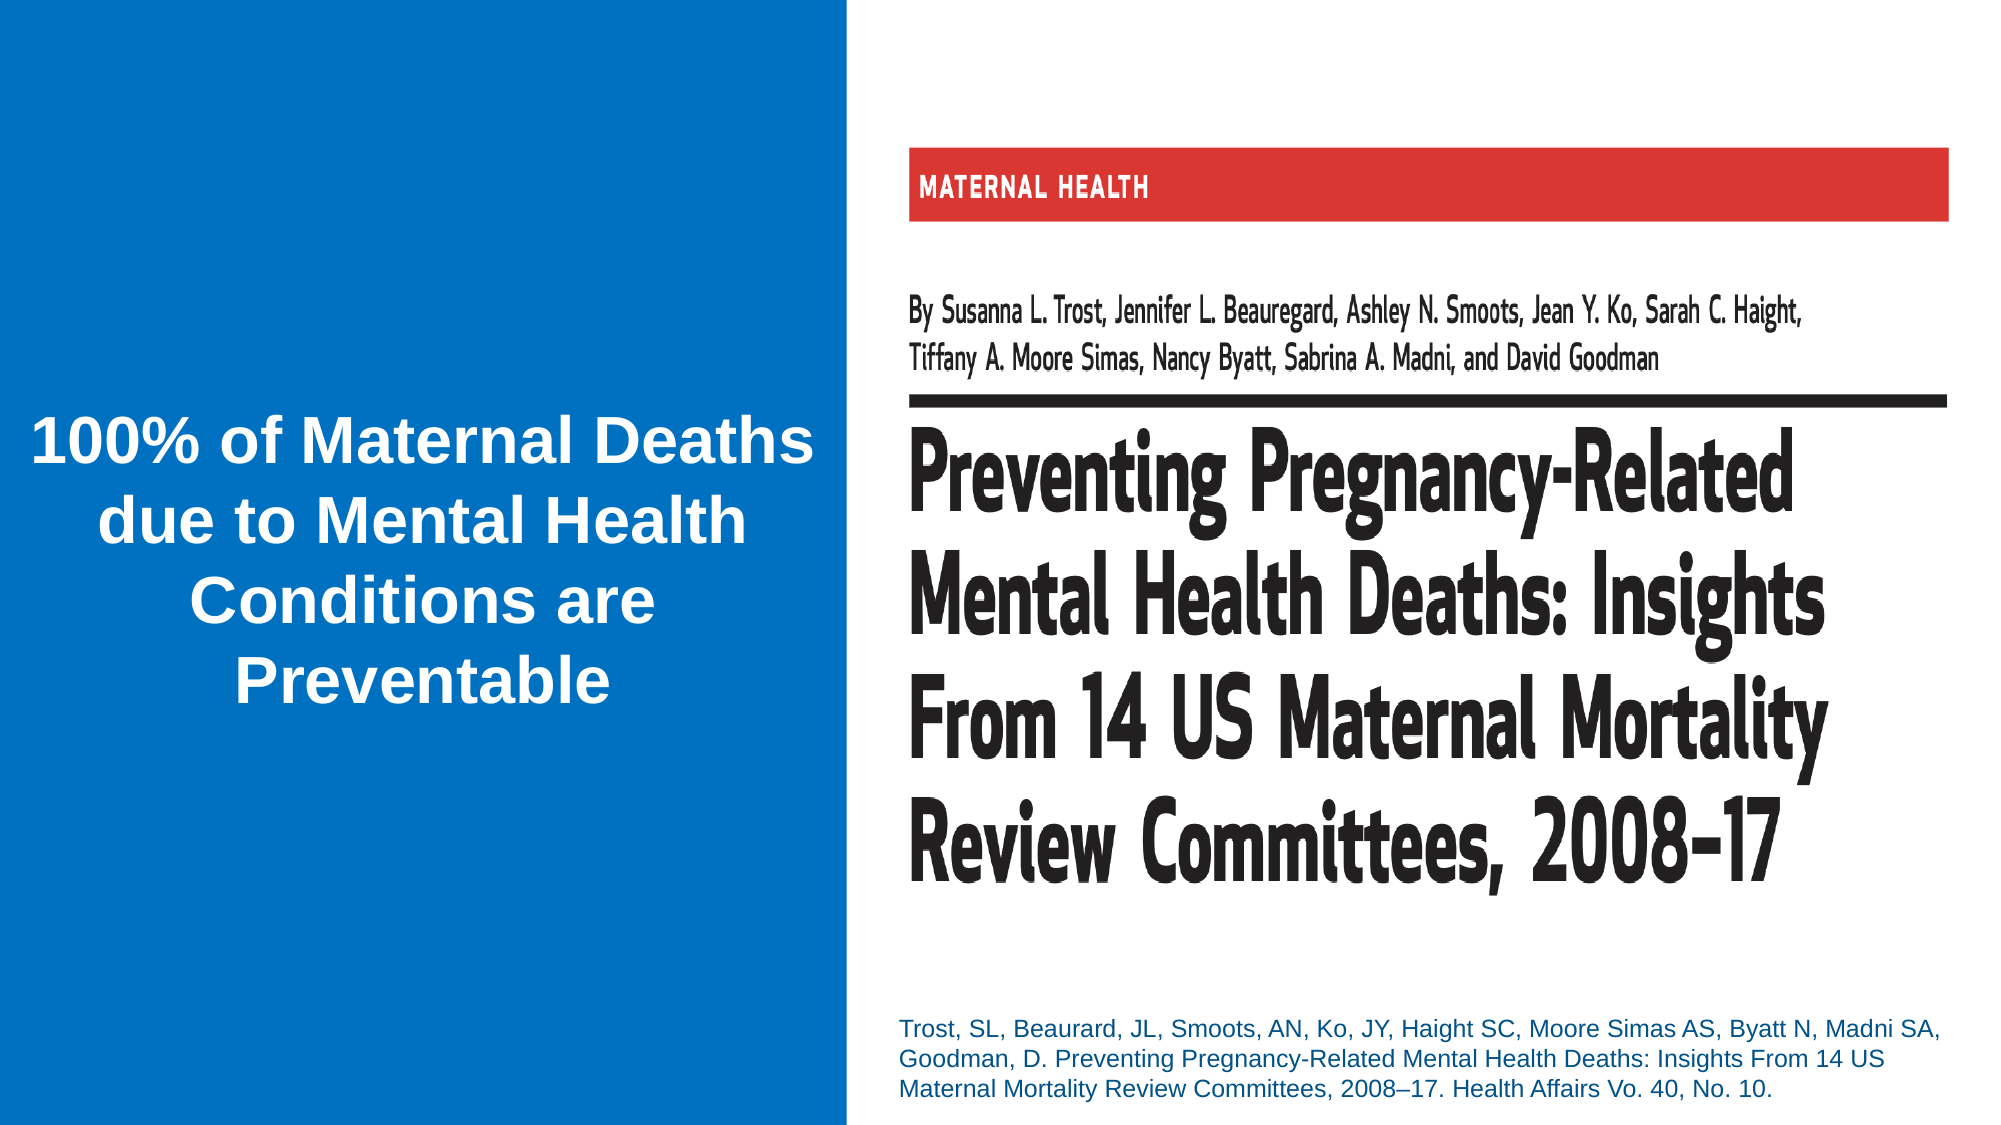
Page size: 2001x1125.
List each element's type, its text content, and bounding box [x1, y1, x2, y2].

text_box 100% of Maternal Deaths due to Mental Health Conditions are Preventable [0, 0, 847, 1125]
picture [883, 121, 1963, 955]
text_box Trost, SL, Beaurard, JL, Smoots, AN, Ko, JY, Haight SC, Moore Simas AS, Byatt N, Madni SA, Goodman, D. Preventing Pregnancy-Related Mental Health Deaths: Insights From 14 US Maternal Mortality Review Committees, 2008–17. Health Affairs Vo. 40, No. 10. [883, 1005, 1963, 1110]
